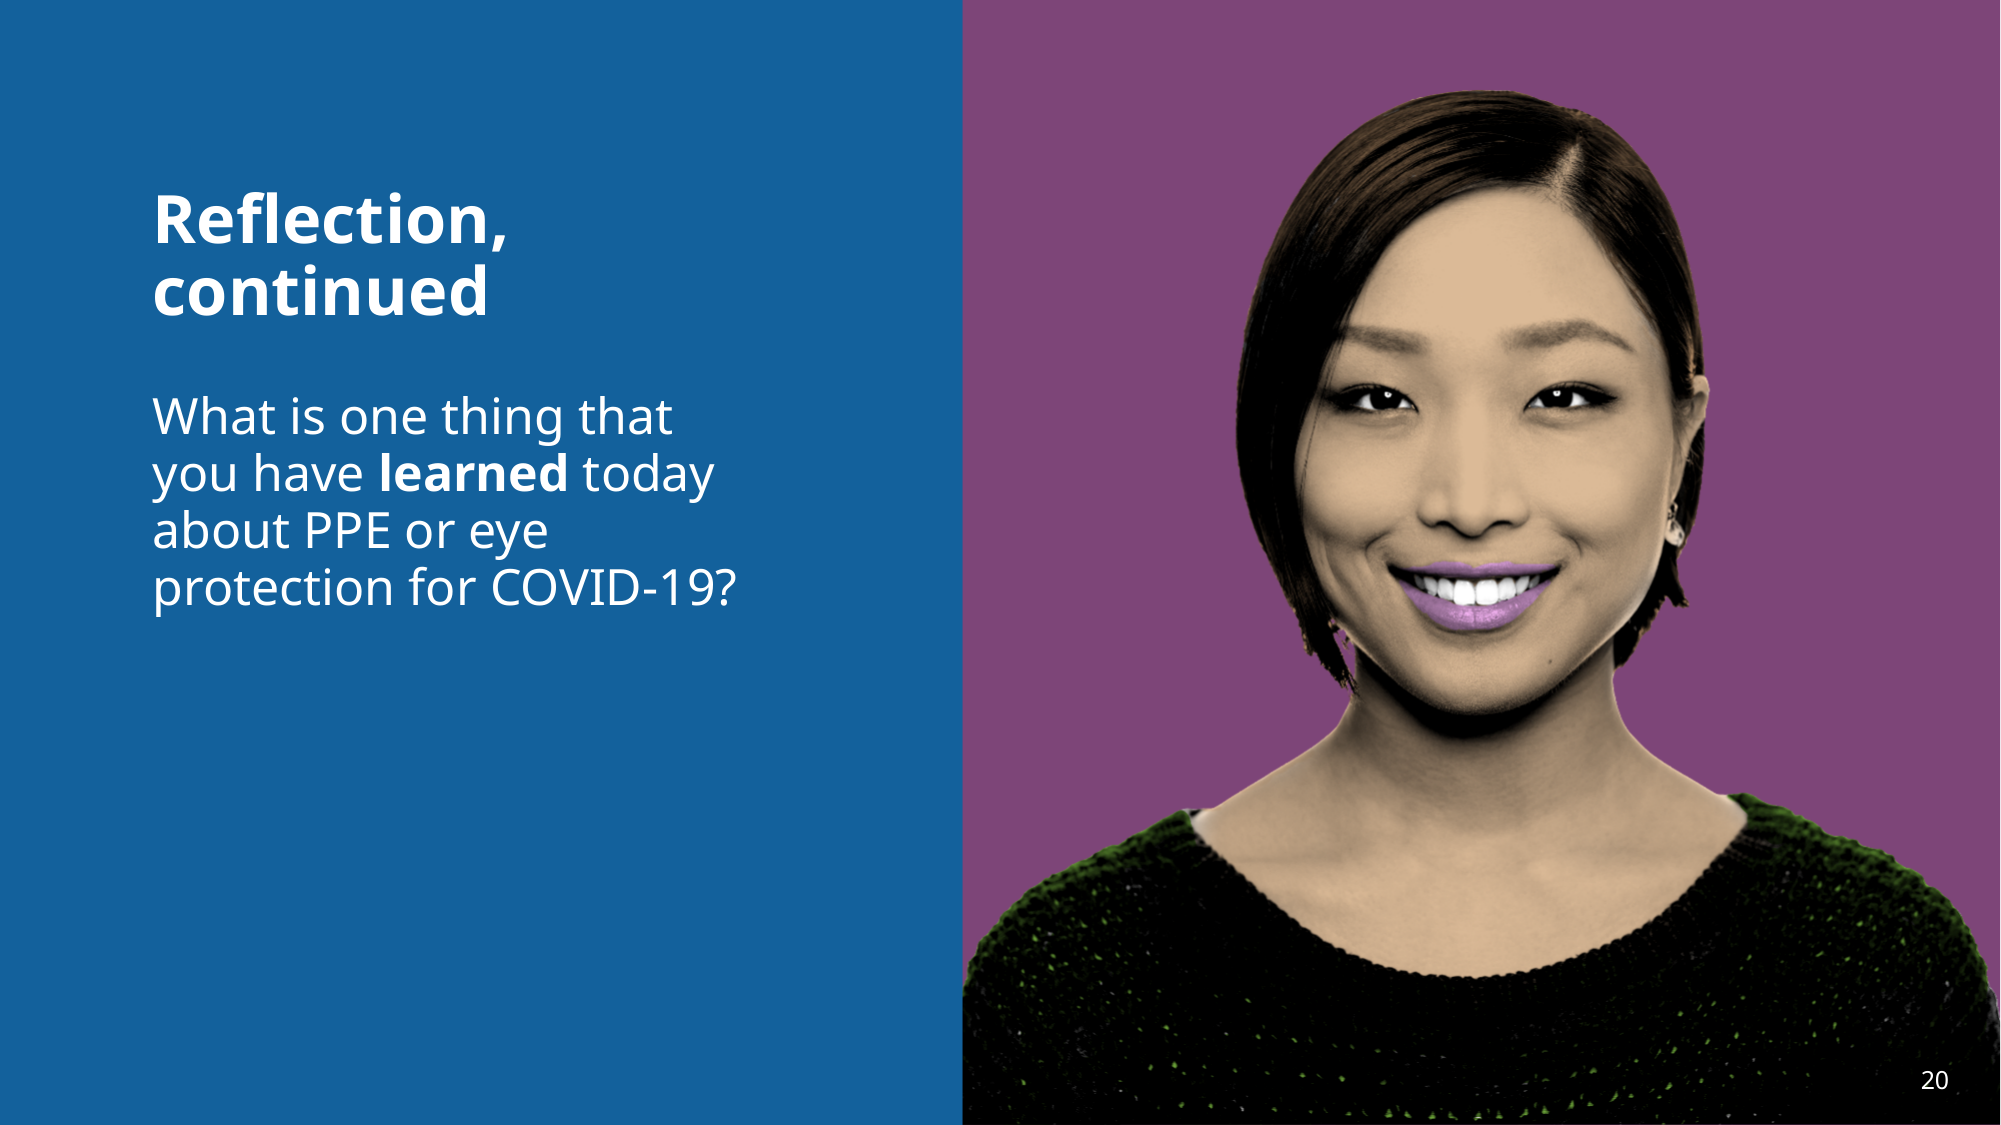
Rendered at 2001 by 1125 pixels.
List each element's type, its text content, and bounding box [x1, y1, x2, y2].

picture [963, 0, 2001, 1125]
title Reflection, continued [137, 75, 783, 338]
slide_number 20 [1862, 1051, 1965, 1112]
list What is one thing that you have learned today about PPE or eye protection for COVID-19? [137, 381, 783, 963]
